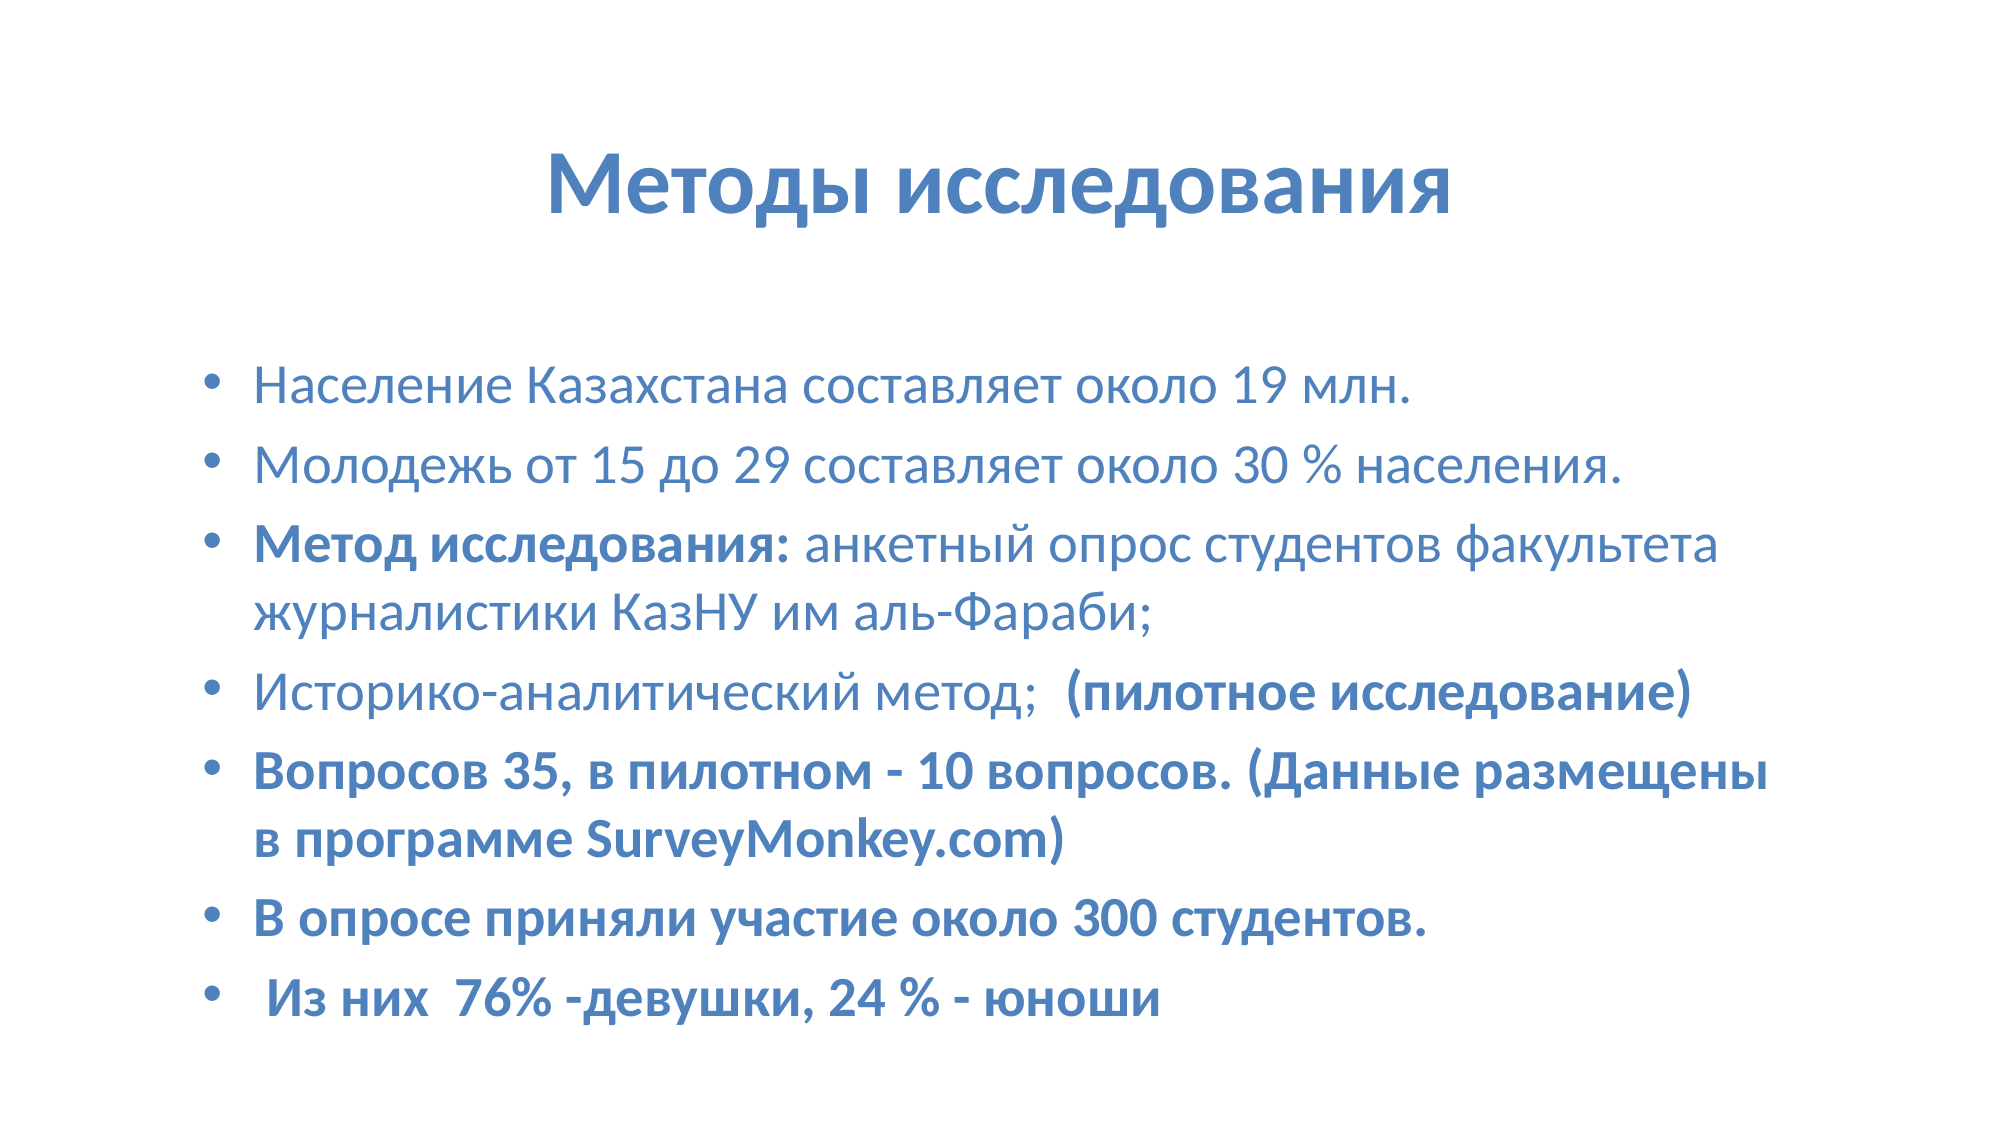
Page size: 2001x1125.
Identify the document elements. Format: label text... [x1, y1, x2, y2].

title Методы исследования [187, 101, 1813, 253]
list Население Казахстана составляет около 19 млн. Молодежь от 15 до 29 составляет около 30 % населения. Метод исследования: анкетный опрос студентов факультета журналистики КазНУ им аль-Фараби; Историко-аналитический метод; (пилотное исследование) Вопросов 35, в пилотном - 10 вопросов. (Данные размещены в программе SurveyMonkey.com) В опросе приняли участие около 300 студентов. Из них 76% -девушки, 24 % - юноши [187, 339, 1813, 1046]
